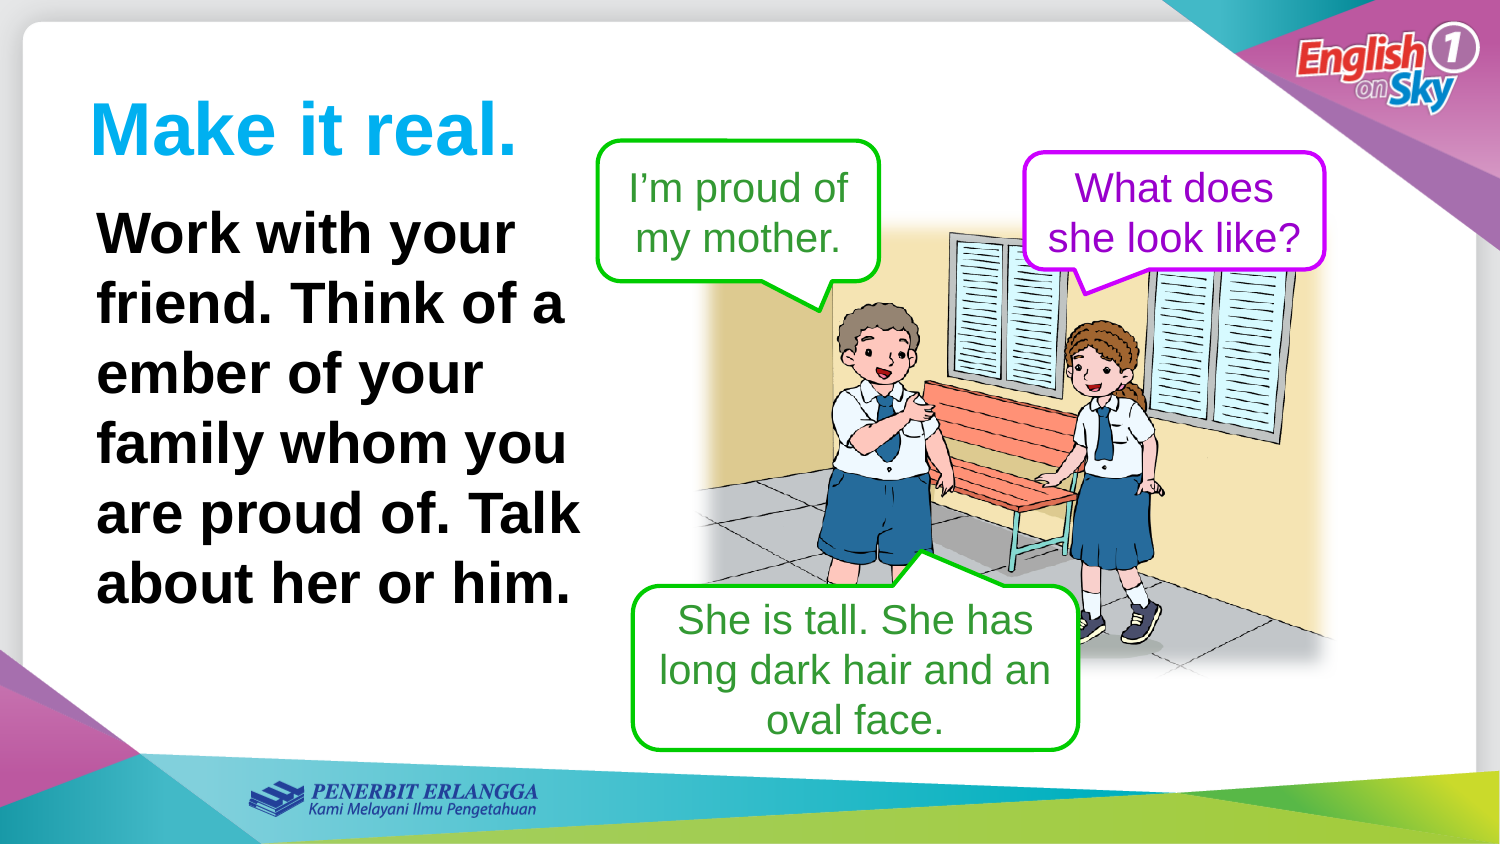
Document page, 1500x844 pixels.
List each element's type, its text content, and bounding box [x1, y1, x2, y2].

text_box Make it real. [74, 73, 1425, 188]
text_box I’m proud of my mother. [595, 138, 882, 284]
text_box She is tall. She has long dark hair and an oval face. [630, 583, 1081, 753]
text_box Work with your friend. Think of a ember of your family whom you are proud of. Talk about her or him. [81, 187, 657, 632]
picture [0, 0, 1500, 844]
text_box What does she look like? [1022, 150, 1327, 209]
